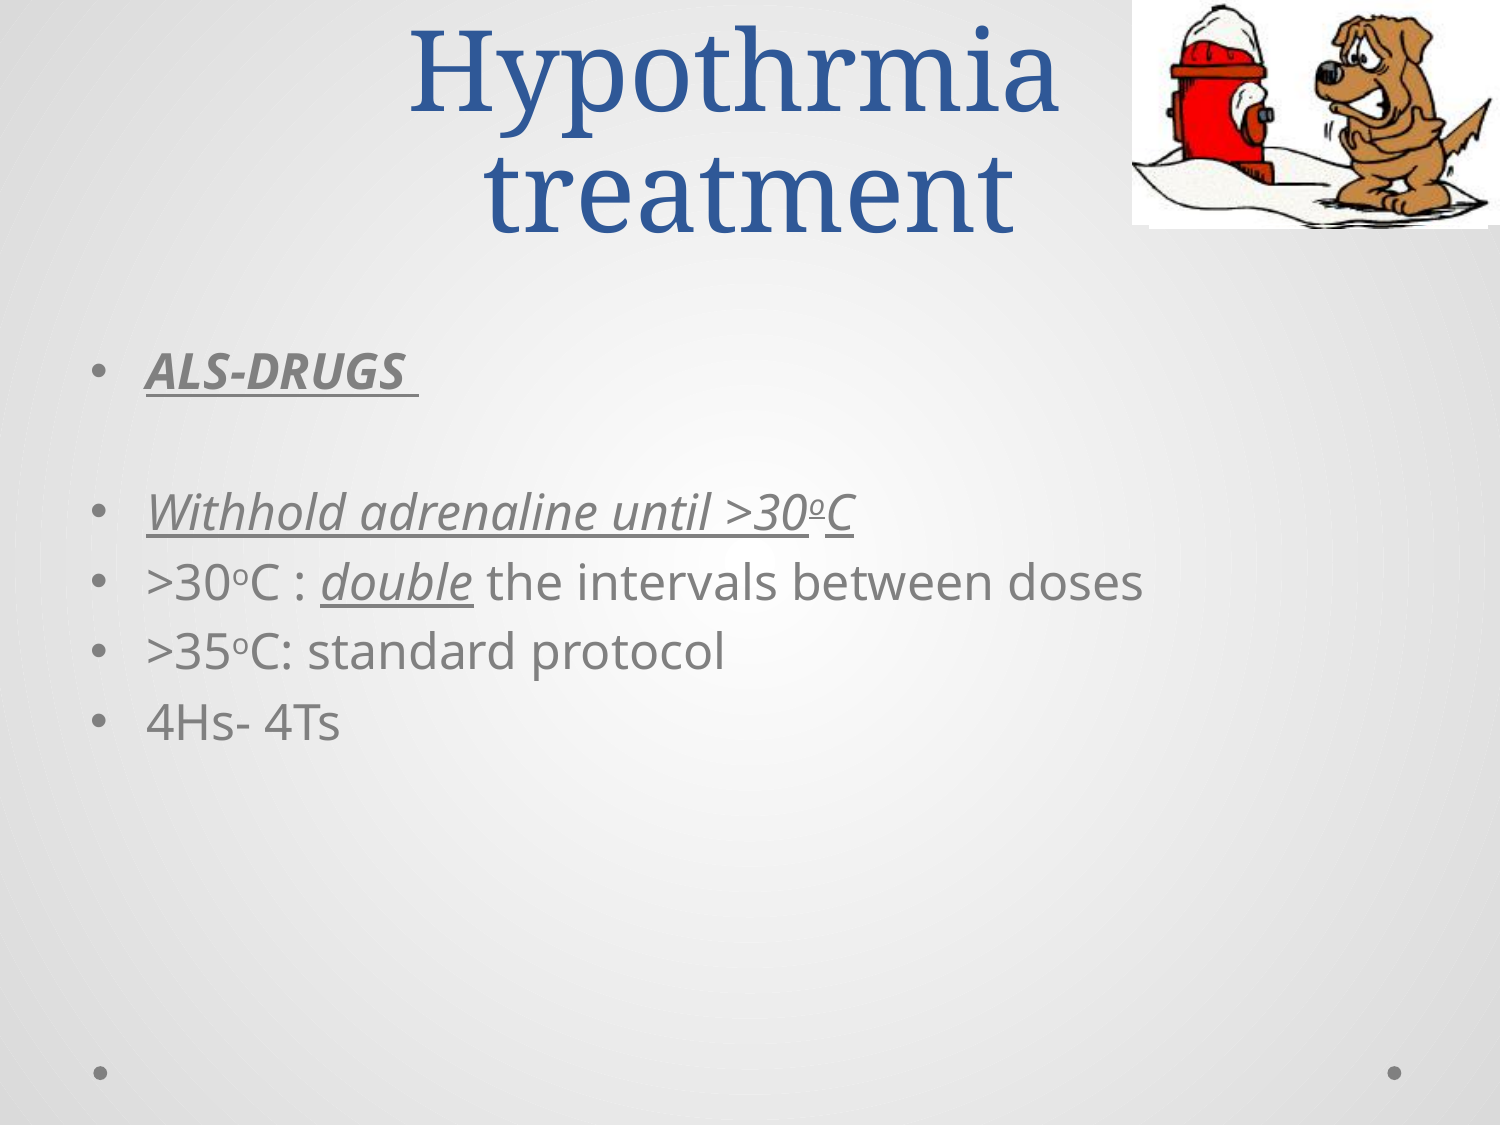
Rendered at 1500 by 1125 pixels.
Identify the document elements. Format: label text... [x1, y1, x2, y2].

list ALS-DRUGS Withhold adrenaline until >30oC >30oC : double the intervals between doses >35oC: standard protocol 4Hs- 4Ts [75, 263, 1425, 1005]
picture [1131, 0, 1500, 230]
title Hypothrmia treatment [75, 0, 1425, 263]
